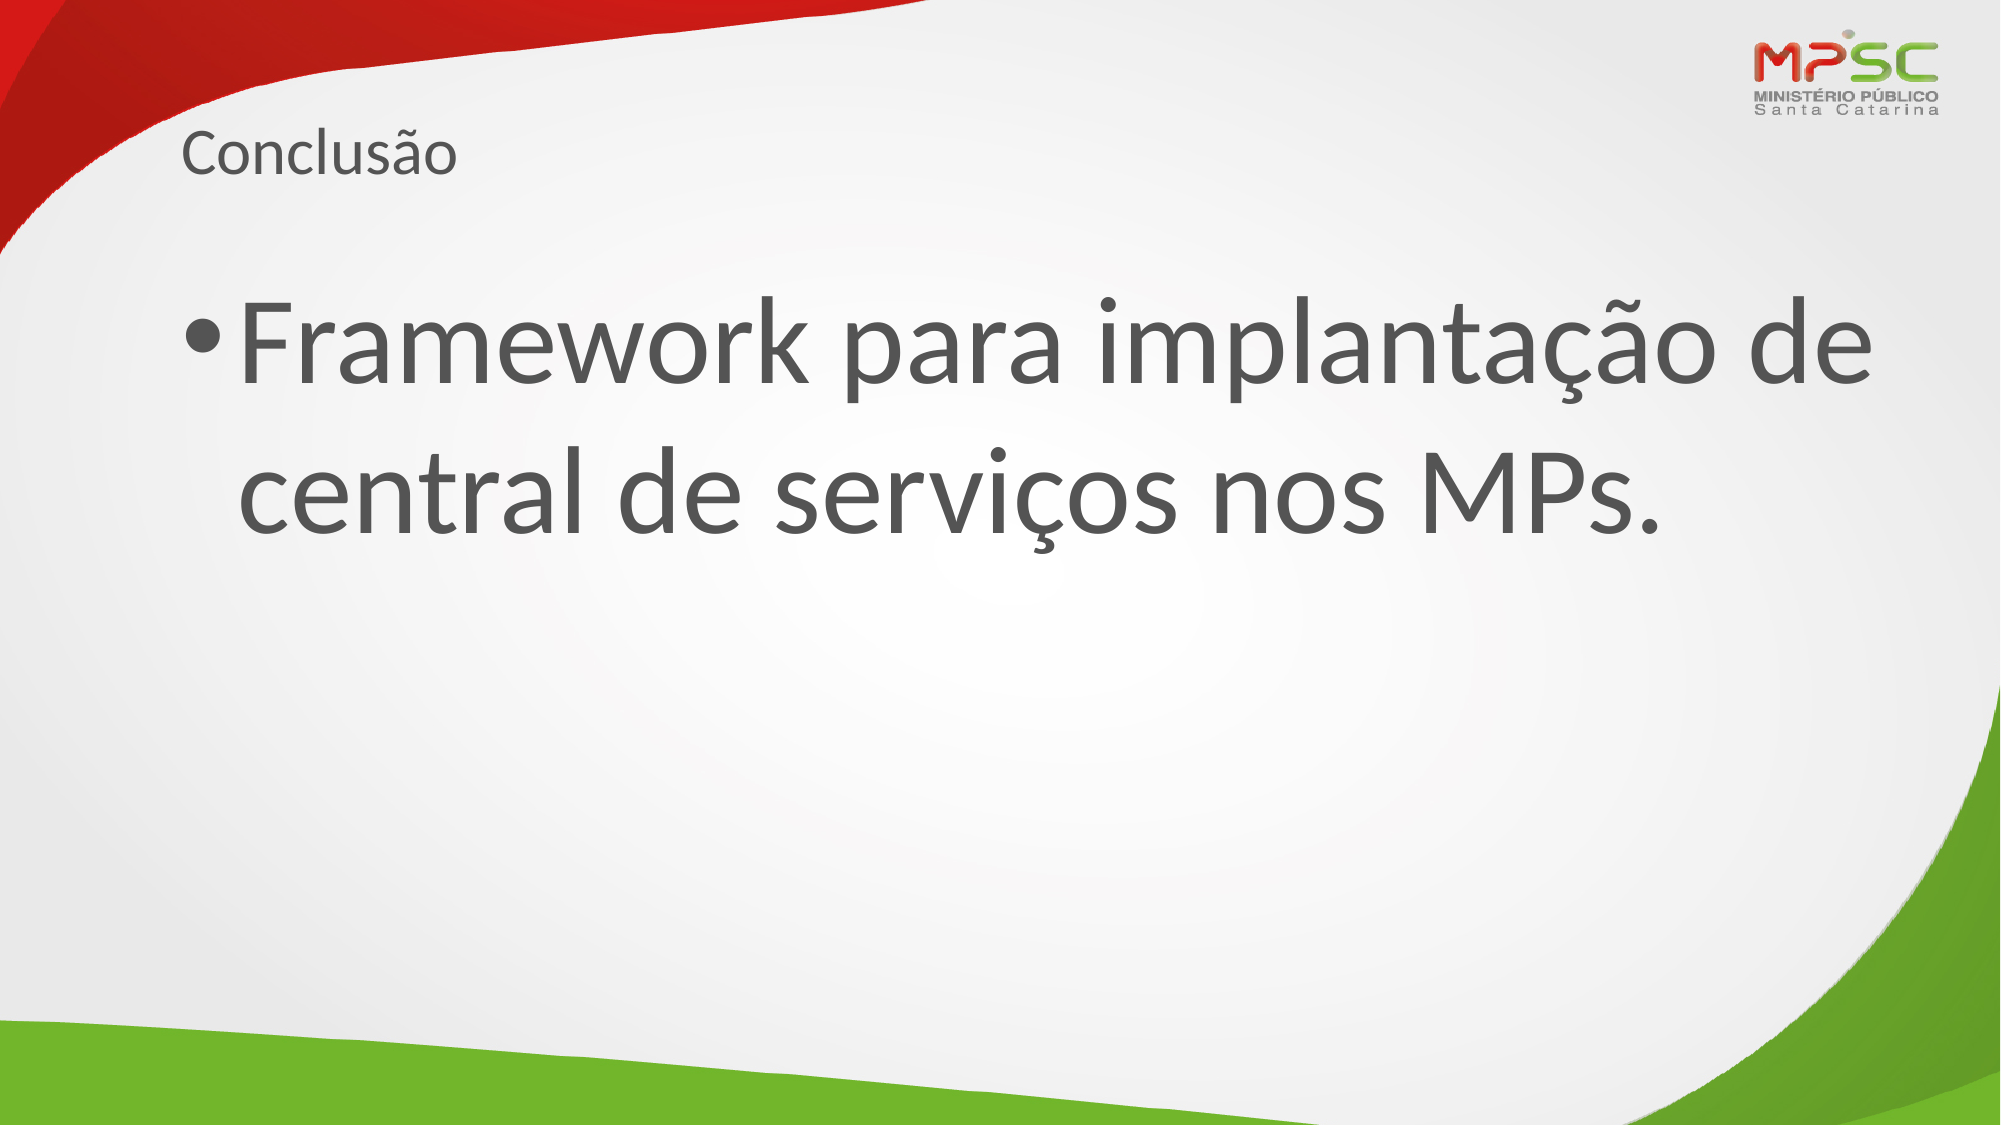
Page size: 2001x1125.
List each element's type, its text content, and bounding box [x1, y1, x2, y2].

list Framework para implantação de central de serviços nos MPs. [166, 251, 1900, 942]
title Conclusão [166, 79, 1828, 216]
picture [0, 0, 2001, 1125]
